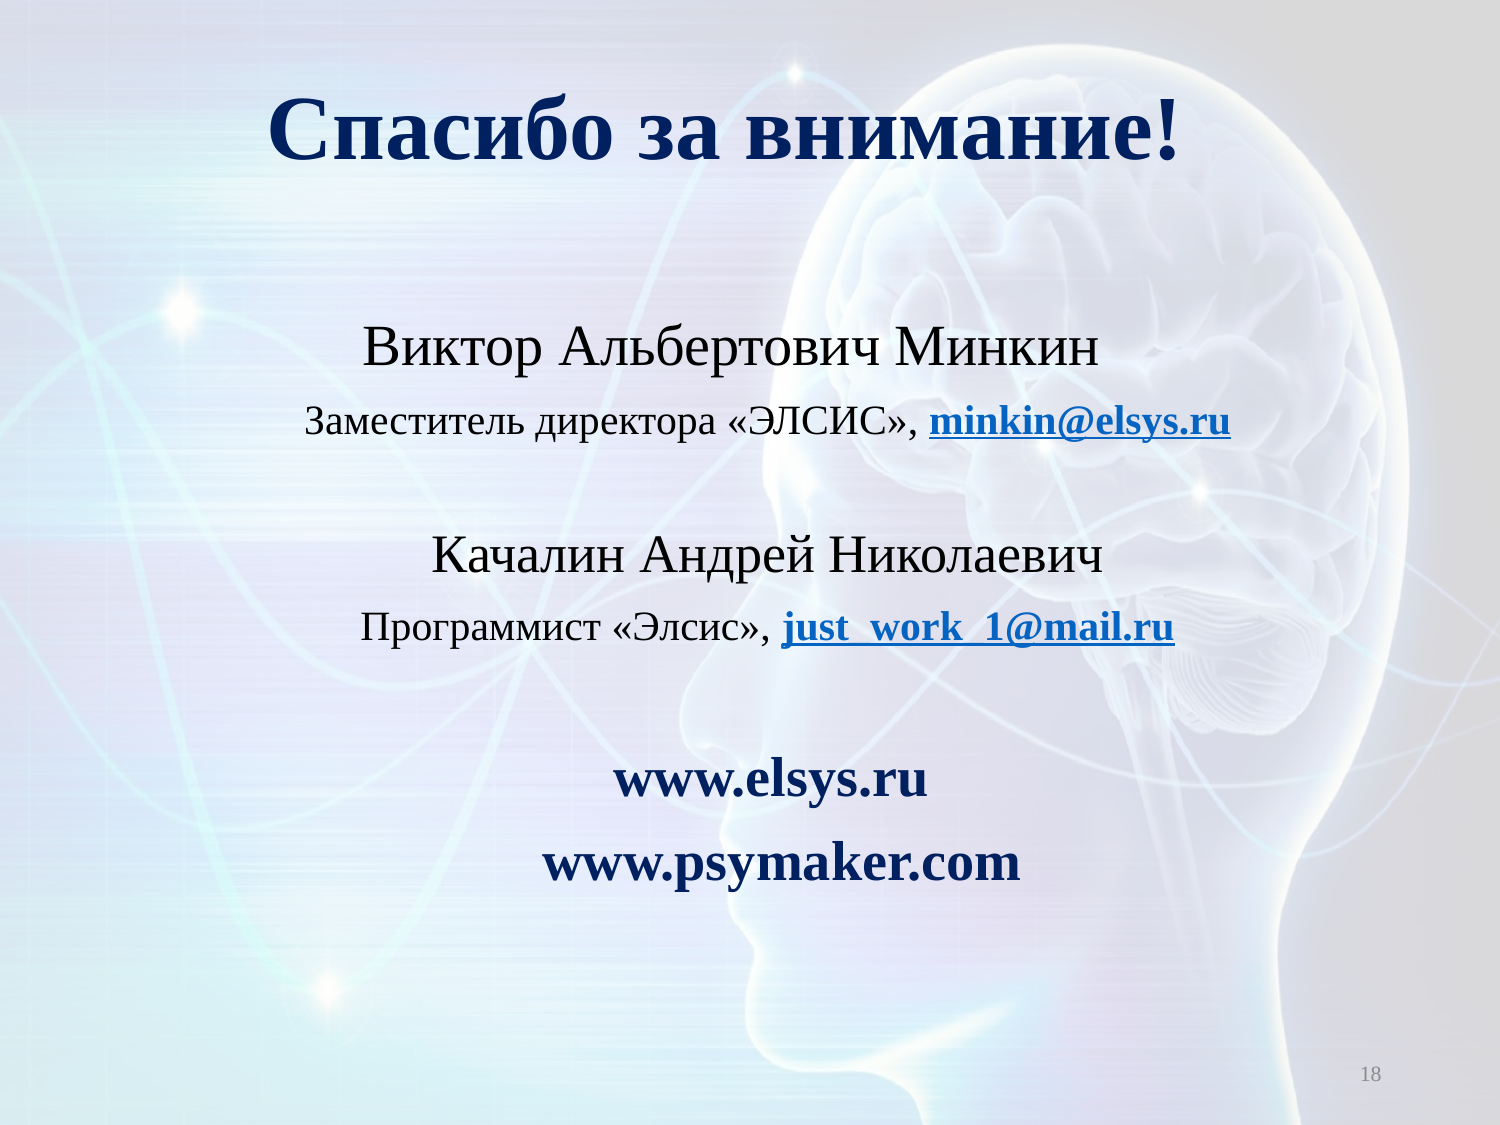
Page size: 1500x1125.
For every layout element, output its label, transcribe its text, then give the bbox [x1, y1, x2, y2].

slide_number 18 [1059, 1042, 1397, 1103]
list Виктор Альбертович Минкин Заместитель директора «ЭЛСИС», minkin@elsys.ru Качалин Андрей Николаевич Программист «Элсис», just_work_1@mail.ru www.elsys.ru www.psymaker.com [138, 216, 1397, 939]
title Спасибо за внимание! [73, 60, 1377, 200]
